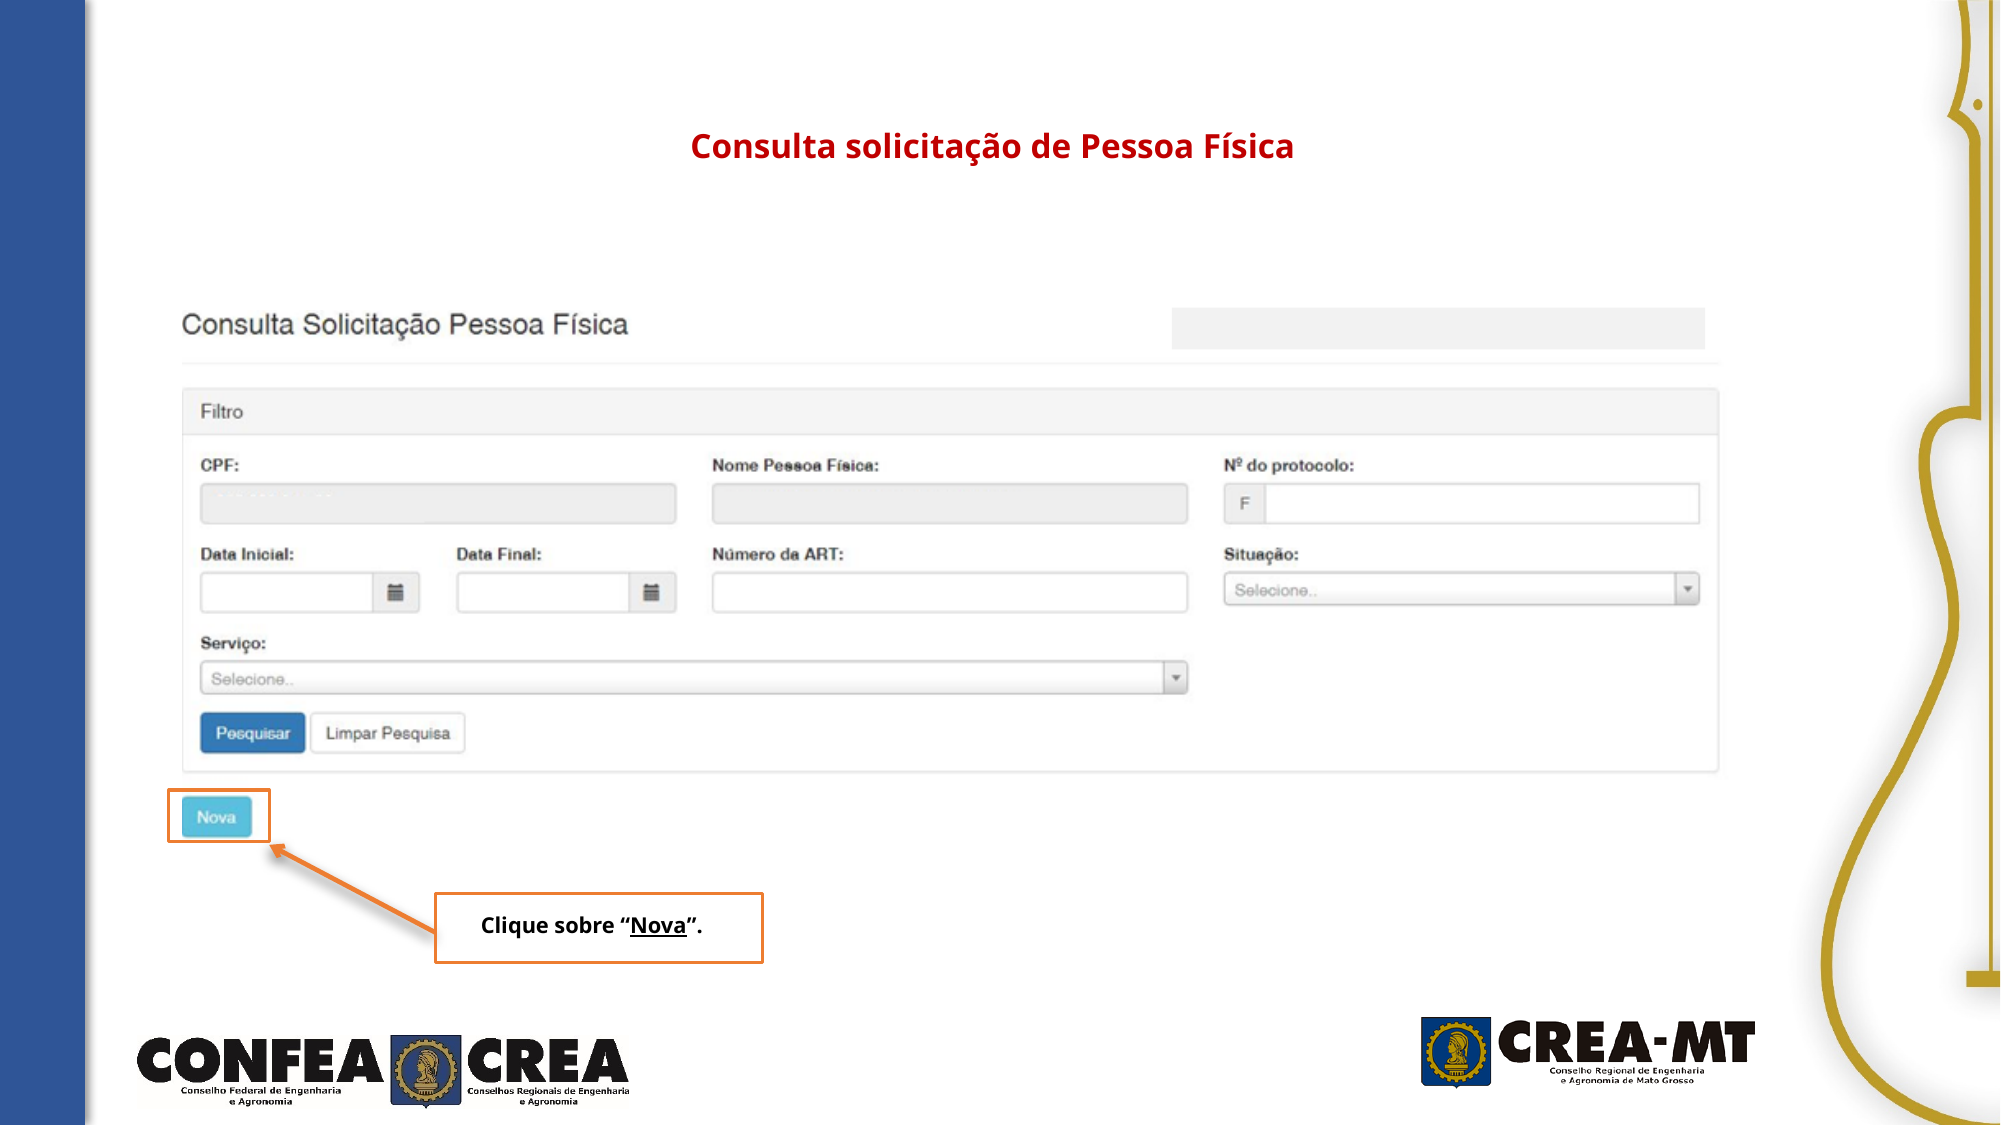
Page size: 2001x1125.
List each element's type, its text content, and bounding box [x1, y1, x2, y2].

text_box Consulta solicitação de Pessoa Física [0, 117, 1987, 173]
text_box [434, 892, 764, 964]
text_box [167, 788, 173, 843]
picture [182, 0, 2001, 1125]
picture [137, 1035, 629, 1109]
text_box Clique sobre “Nova”. [441, 904, 763, 946]
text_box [268, 844, 436, 933]
